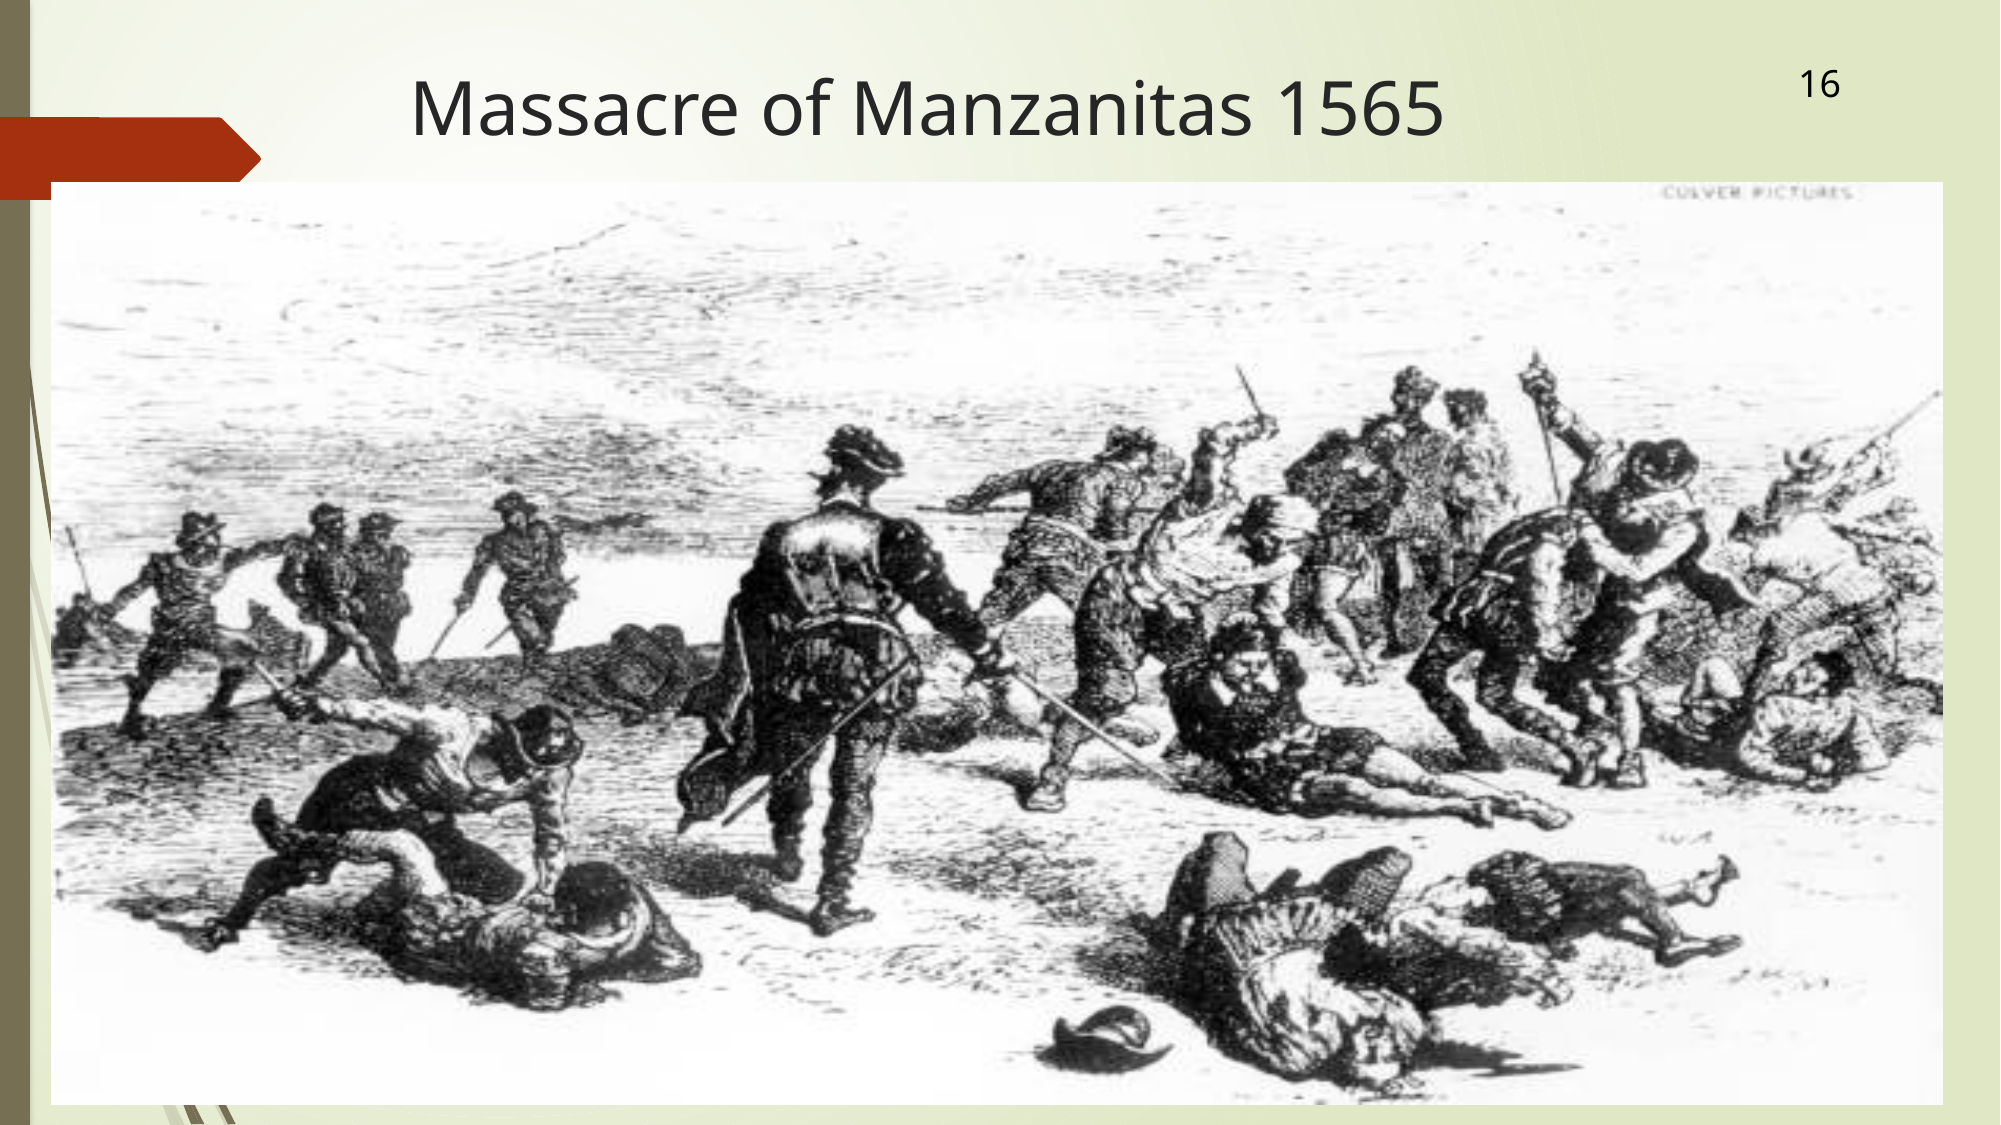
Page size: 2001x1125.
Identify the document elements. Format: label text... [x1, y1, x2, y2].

picture [50, 182, 1943, 1106]
text_box 16 [1783, 52, 1856, 113]
title Massacre of Manzanitas 1565 [394, 52, 1857, 180]
